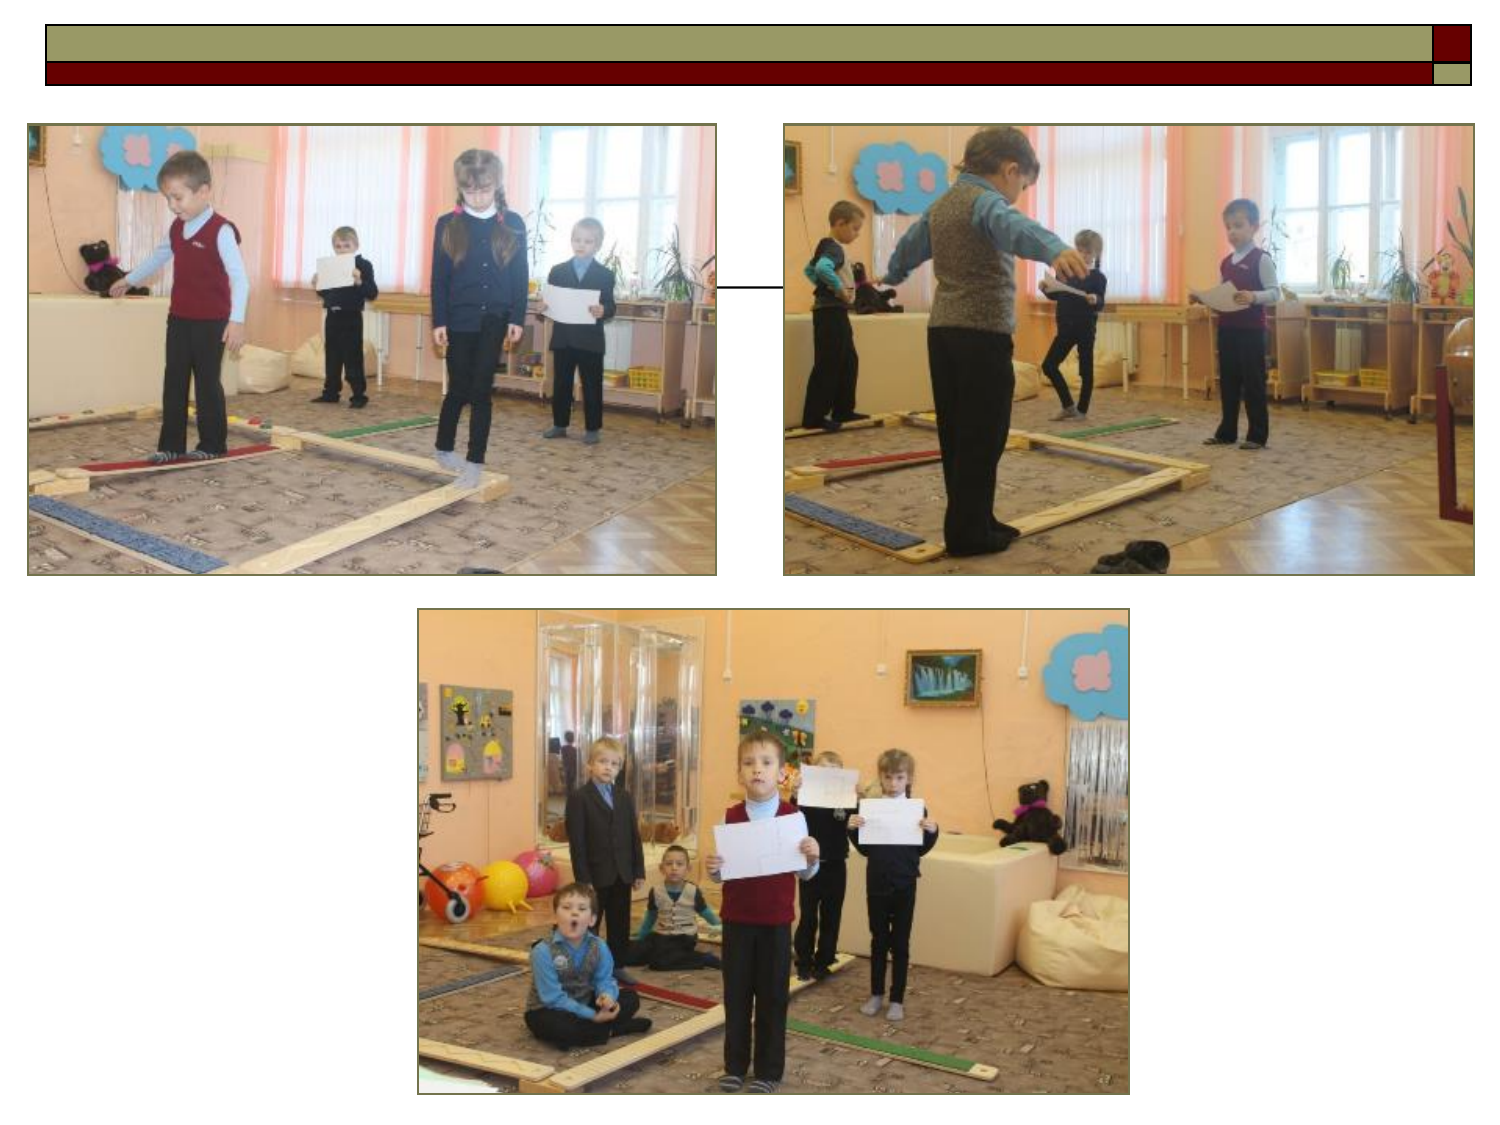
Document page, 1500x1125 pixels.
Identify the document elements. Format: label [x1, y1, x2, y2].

picture [419, 609, 1129, 1094]
picture [785, 125, 1474, 575]
picture [29, 125, 715, 575]
